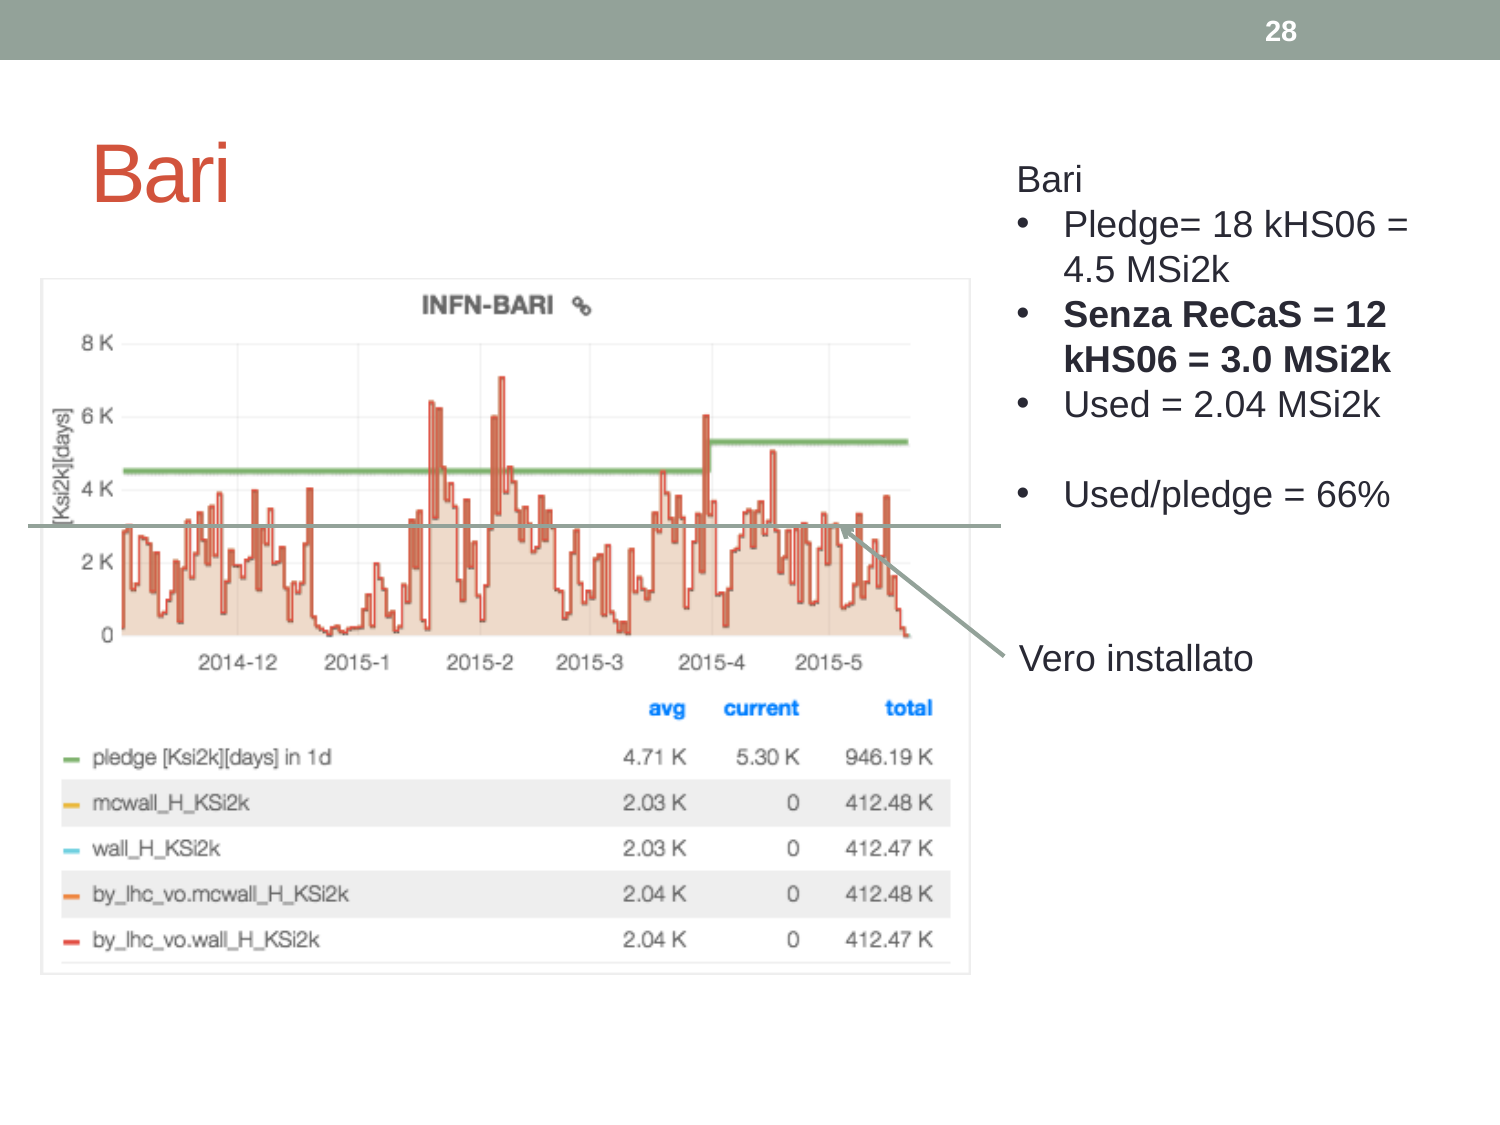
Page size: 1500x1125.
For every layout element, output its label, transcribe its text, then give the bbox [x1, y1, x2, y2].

title Bari [75, 87, 1425, 250]
text_box Vero installato [1004, 626, 1269, 687]
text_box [839, 525, 1002, 657]
slide_number 28 [1250, 3, 1425, 57]
text_box Bari Pledge= 18 kHS06 = 4.5 MSi2k Senza ReCaS = 12 kHS06 = 3.0 MSi2k Used = 2.04 MSi2k Used/pledge = 66% [1001, 147, 1442, 793]
picture [40, 527, 971, 975]
picture [40, 278, 971, 525]
